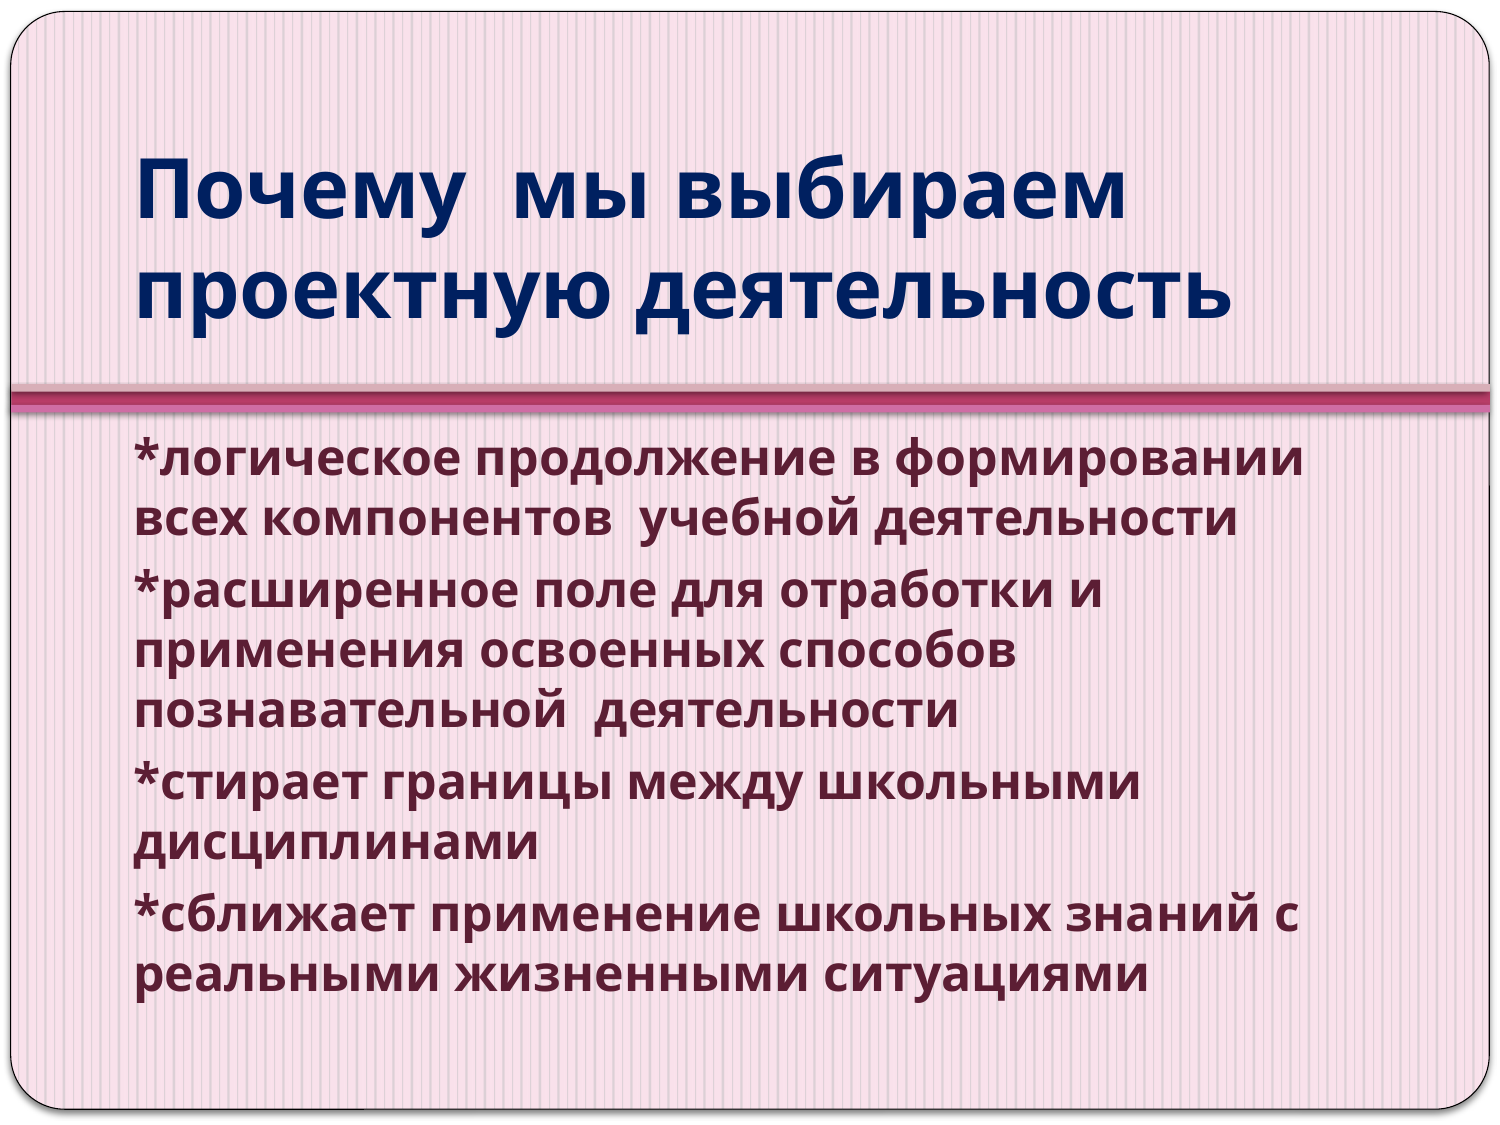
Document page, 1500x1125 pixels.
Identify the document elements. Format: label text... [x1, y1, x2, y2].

list *логическое продолжение в формировании всех компонентов учебной деятельности *расширенное поле для отработки и применения освоенных способов познавательной деятельности *стирает границы между школьными дисциплинами *сближает применение школьных знаний с реальными жизненными ситуациями [118, 417, 1394, 1024]
title Почему мы выбираем проектную деятельность [118, 101, 1394, 350]
